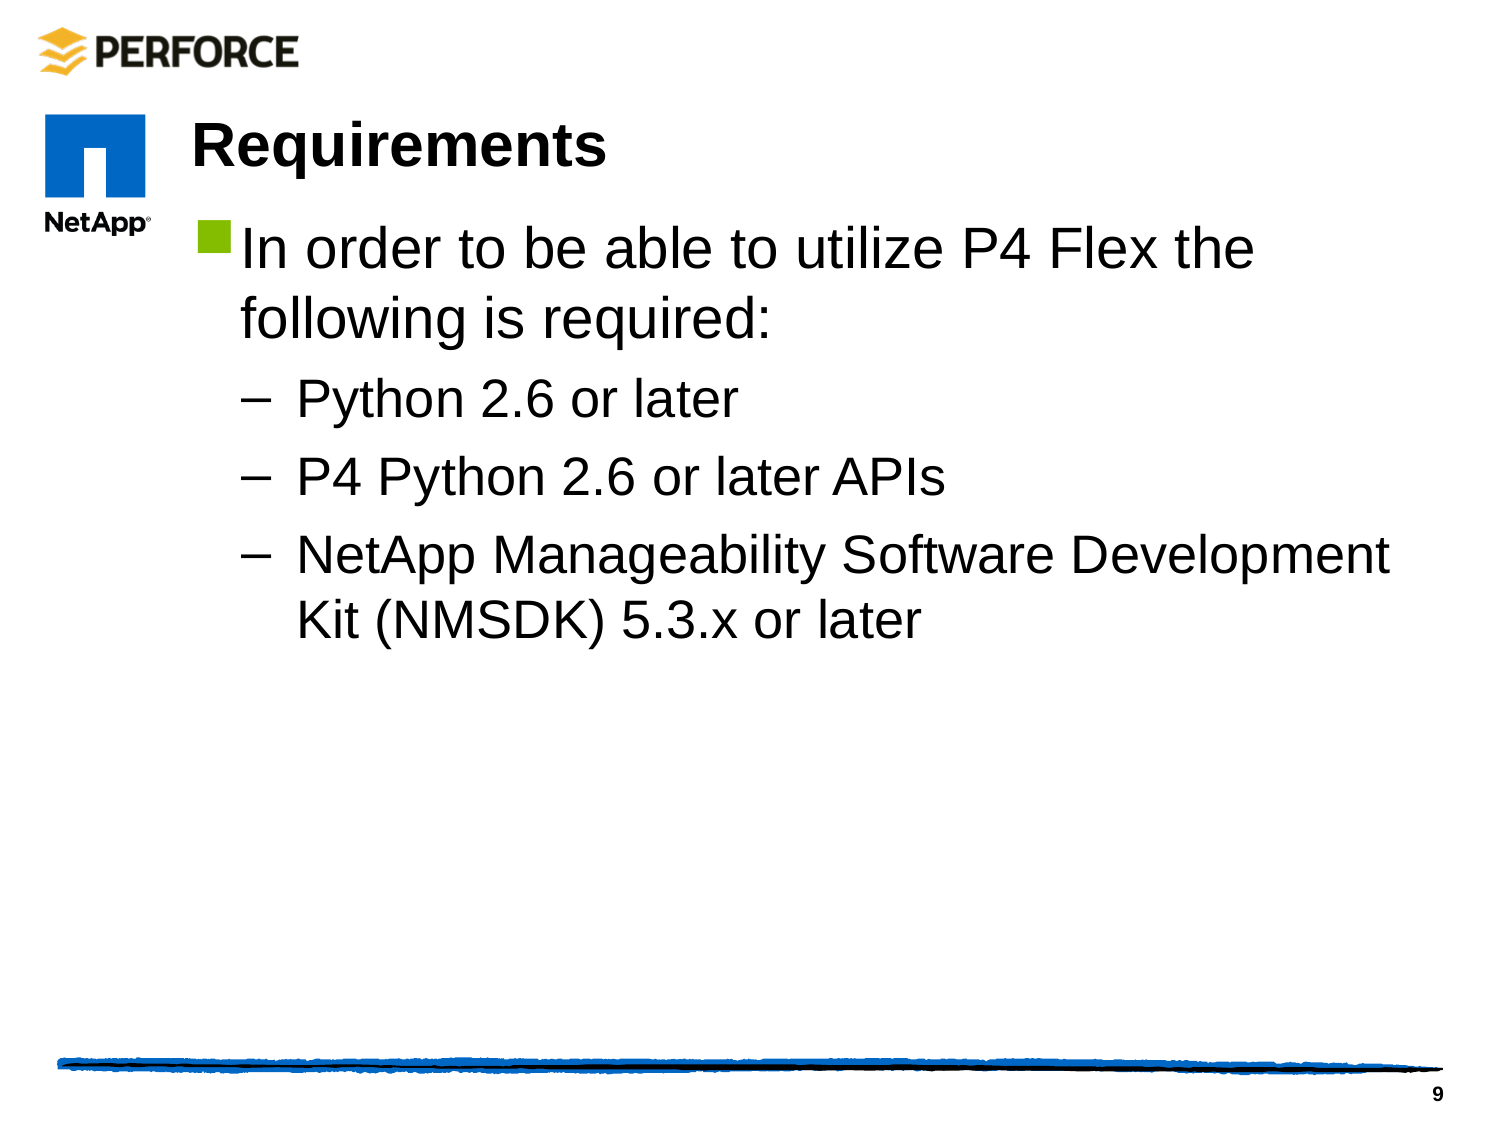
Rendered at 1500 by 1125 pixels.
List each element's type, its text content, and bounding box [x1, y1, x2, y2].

title Requirements [191, 82, 1441, 201]
picture [43, 111, 152, 238]
picture [37, 27, 299, 76]
list In order to be able to utilize P4 Flex the following is required: Python 2.6 or later P4 Python 2.6 or later APIs NetApp Manageability Software Development Kit (NMSDK) 5.3.x or later [191, 209, 1440, 1038]
slide_number 9 [1346, 1072, 1460, 1111]
